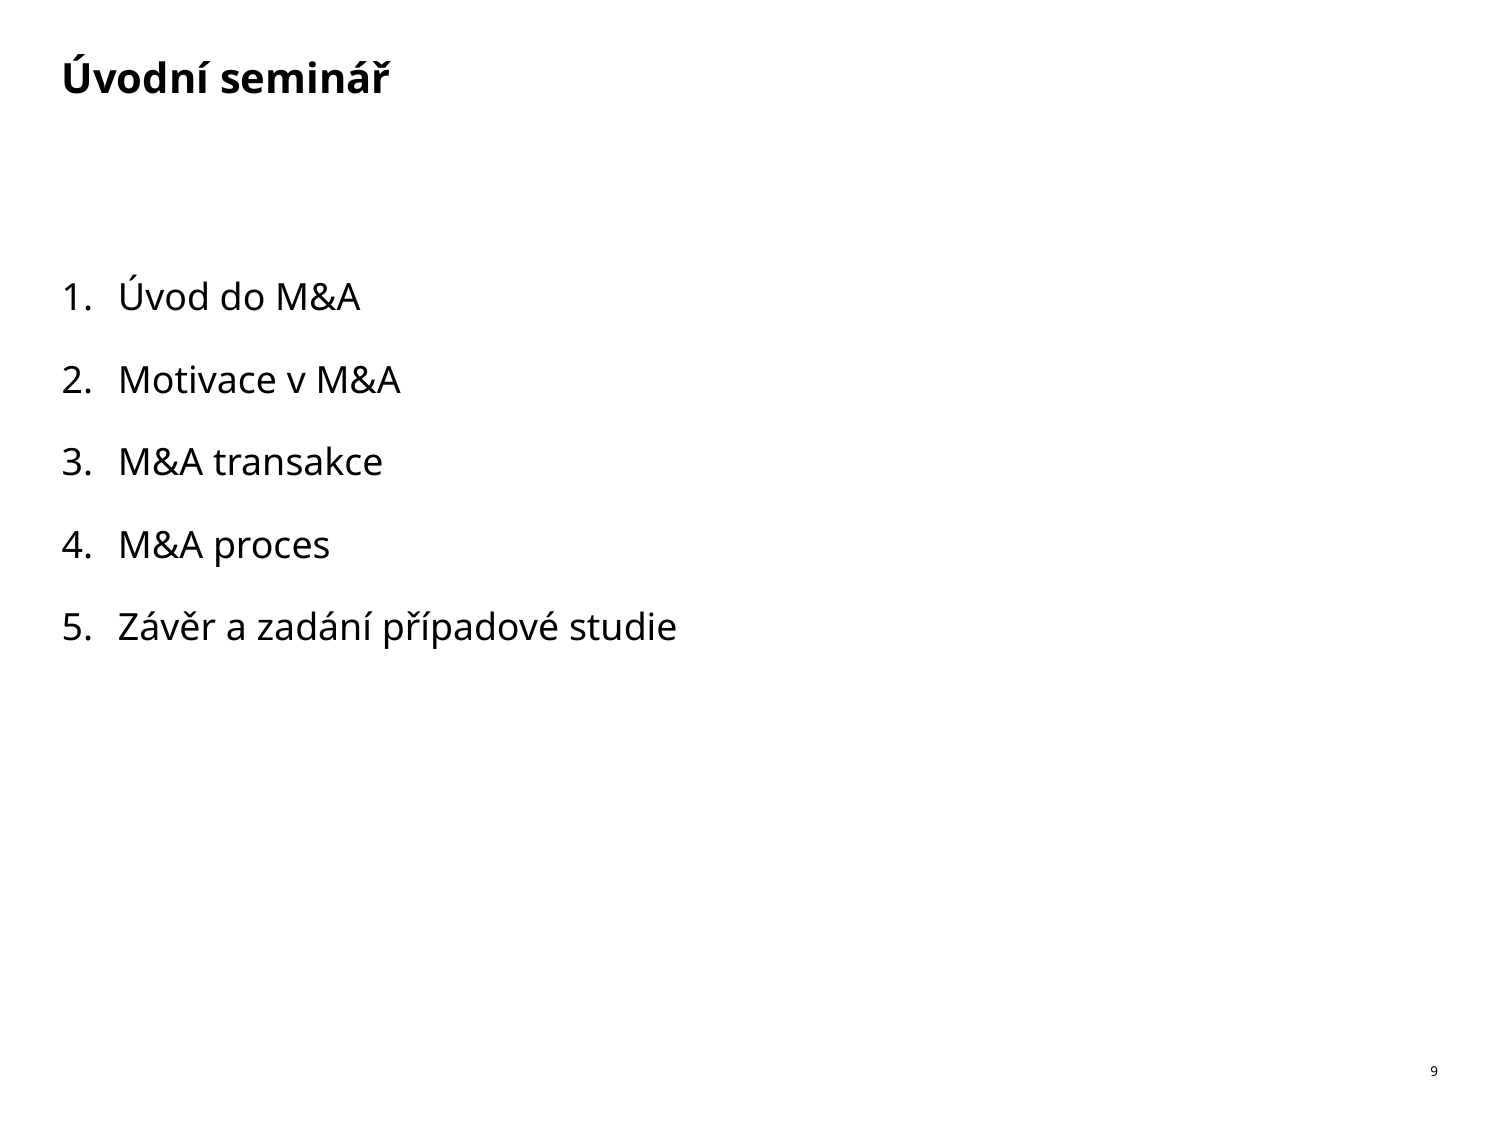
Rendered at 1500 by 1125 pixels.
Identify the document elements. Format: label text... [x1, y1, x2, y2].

title Úvodní seminář [61, 52, 1439, 167]
list Úvod do M&A Motivace v M&A M&A transakce M&A proces Závěr a zadání případové studie [61, 273, 1436, 1047]
